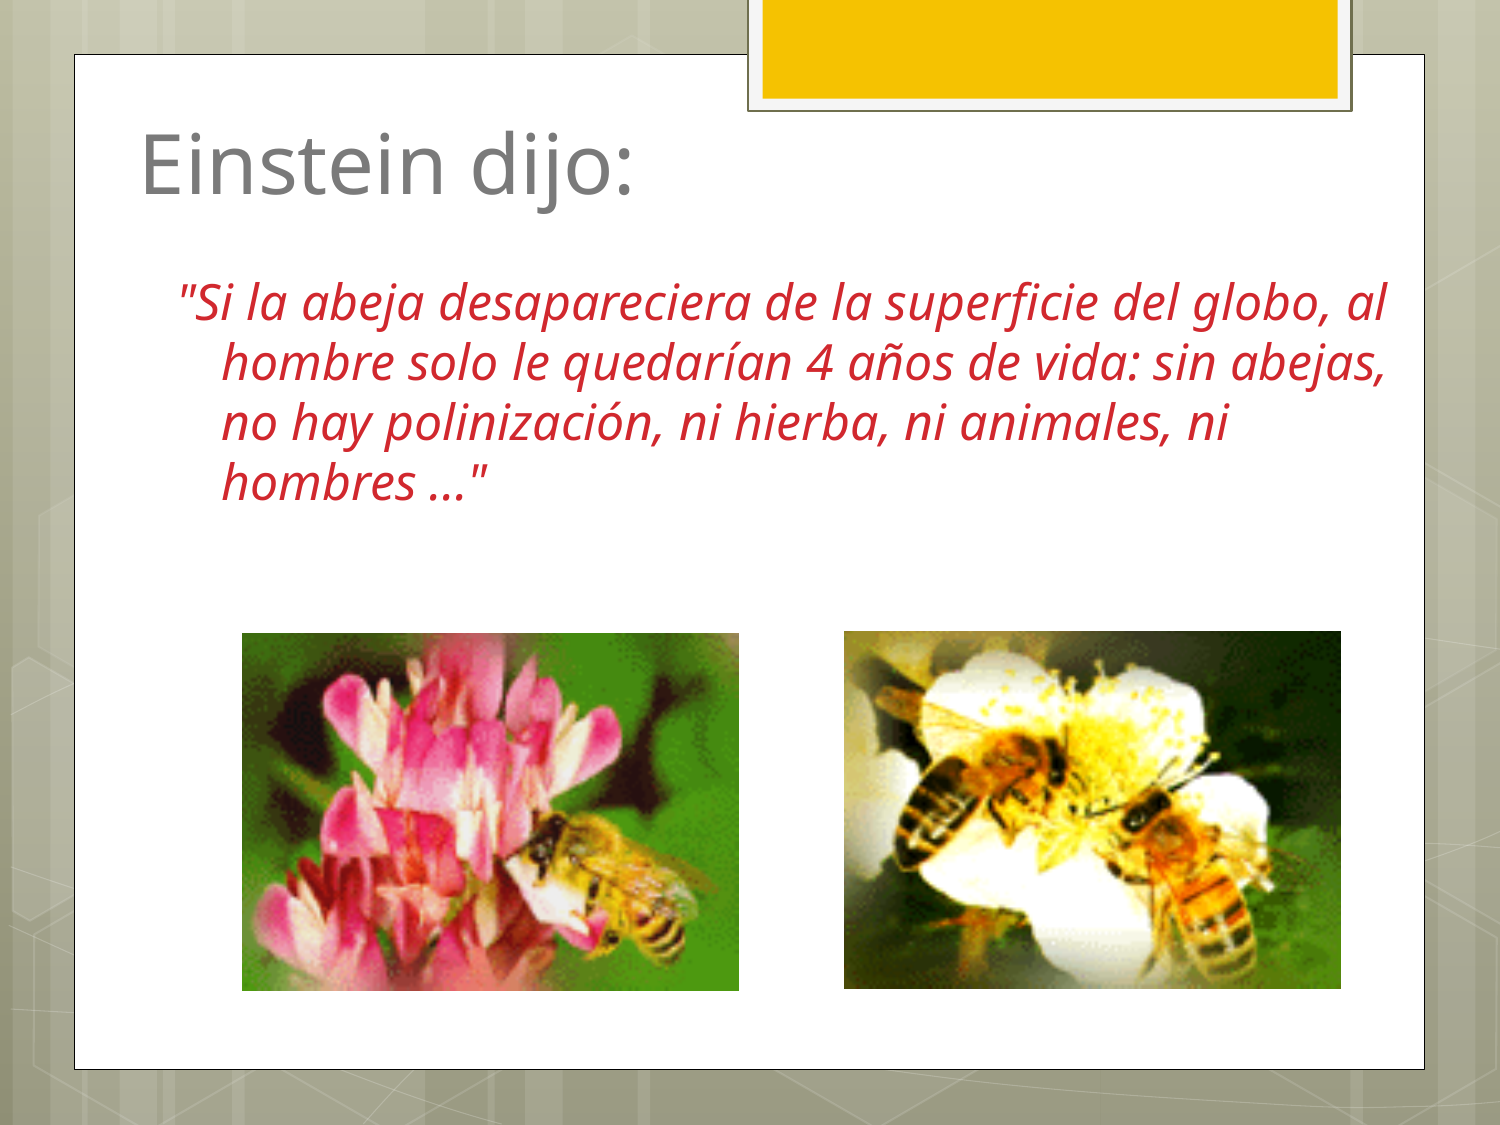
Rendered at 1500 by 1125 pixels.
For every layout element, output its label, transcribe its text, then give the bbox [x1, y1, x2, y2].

picture [844, 631, 1341, 989]
title Einstein dijo: [123, 31, 1483, 219]
list "Si la abeja desapareciera de la superficie del globo, al hombre solo le quedarían 4 años de vida: sin abejas, no hay polinización, ni hierba, ni animales, ni hombres ..." [150, 262, 1425, 575]
picture [241, 632, 739, 991]
